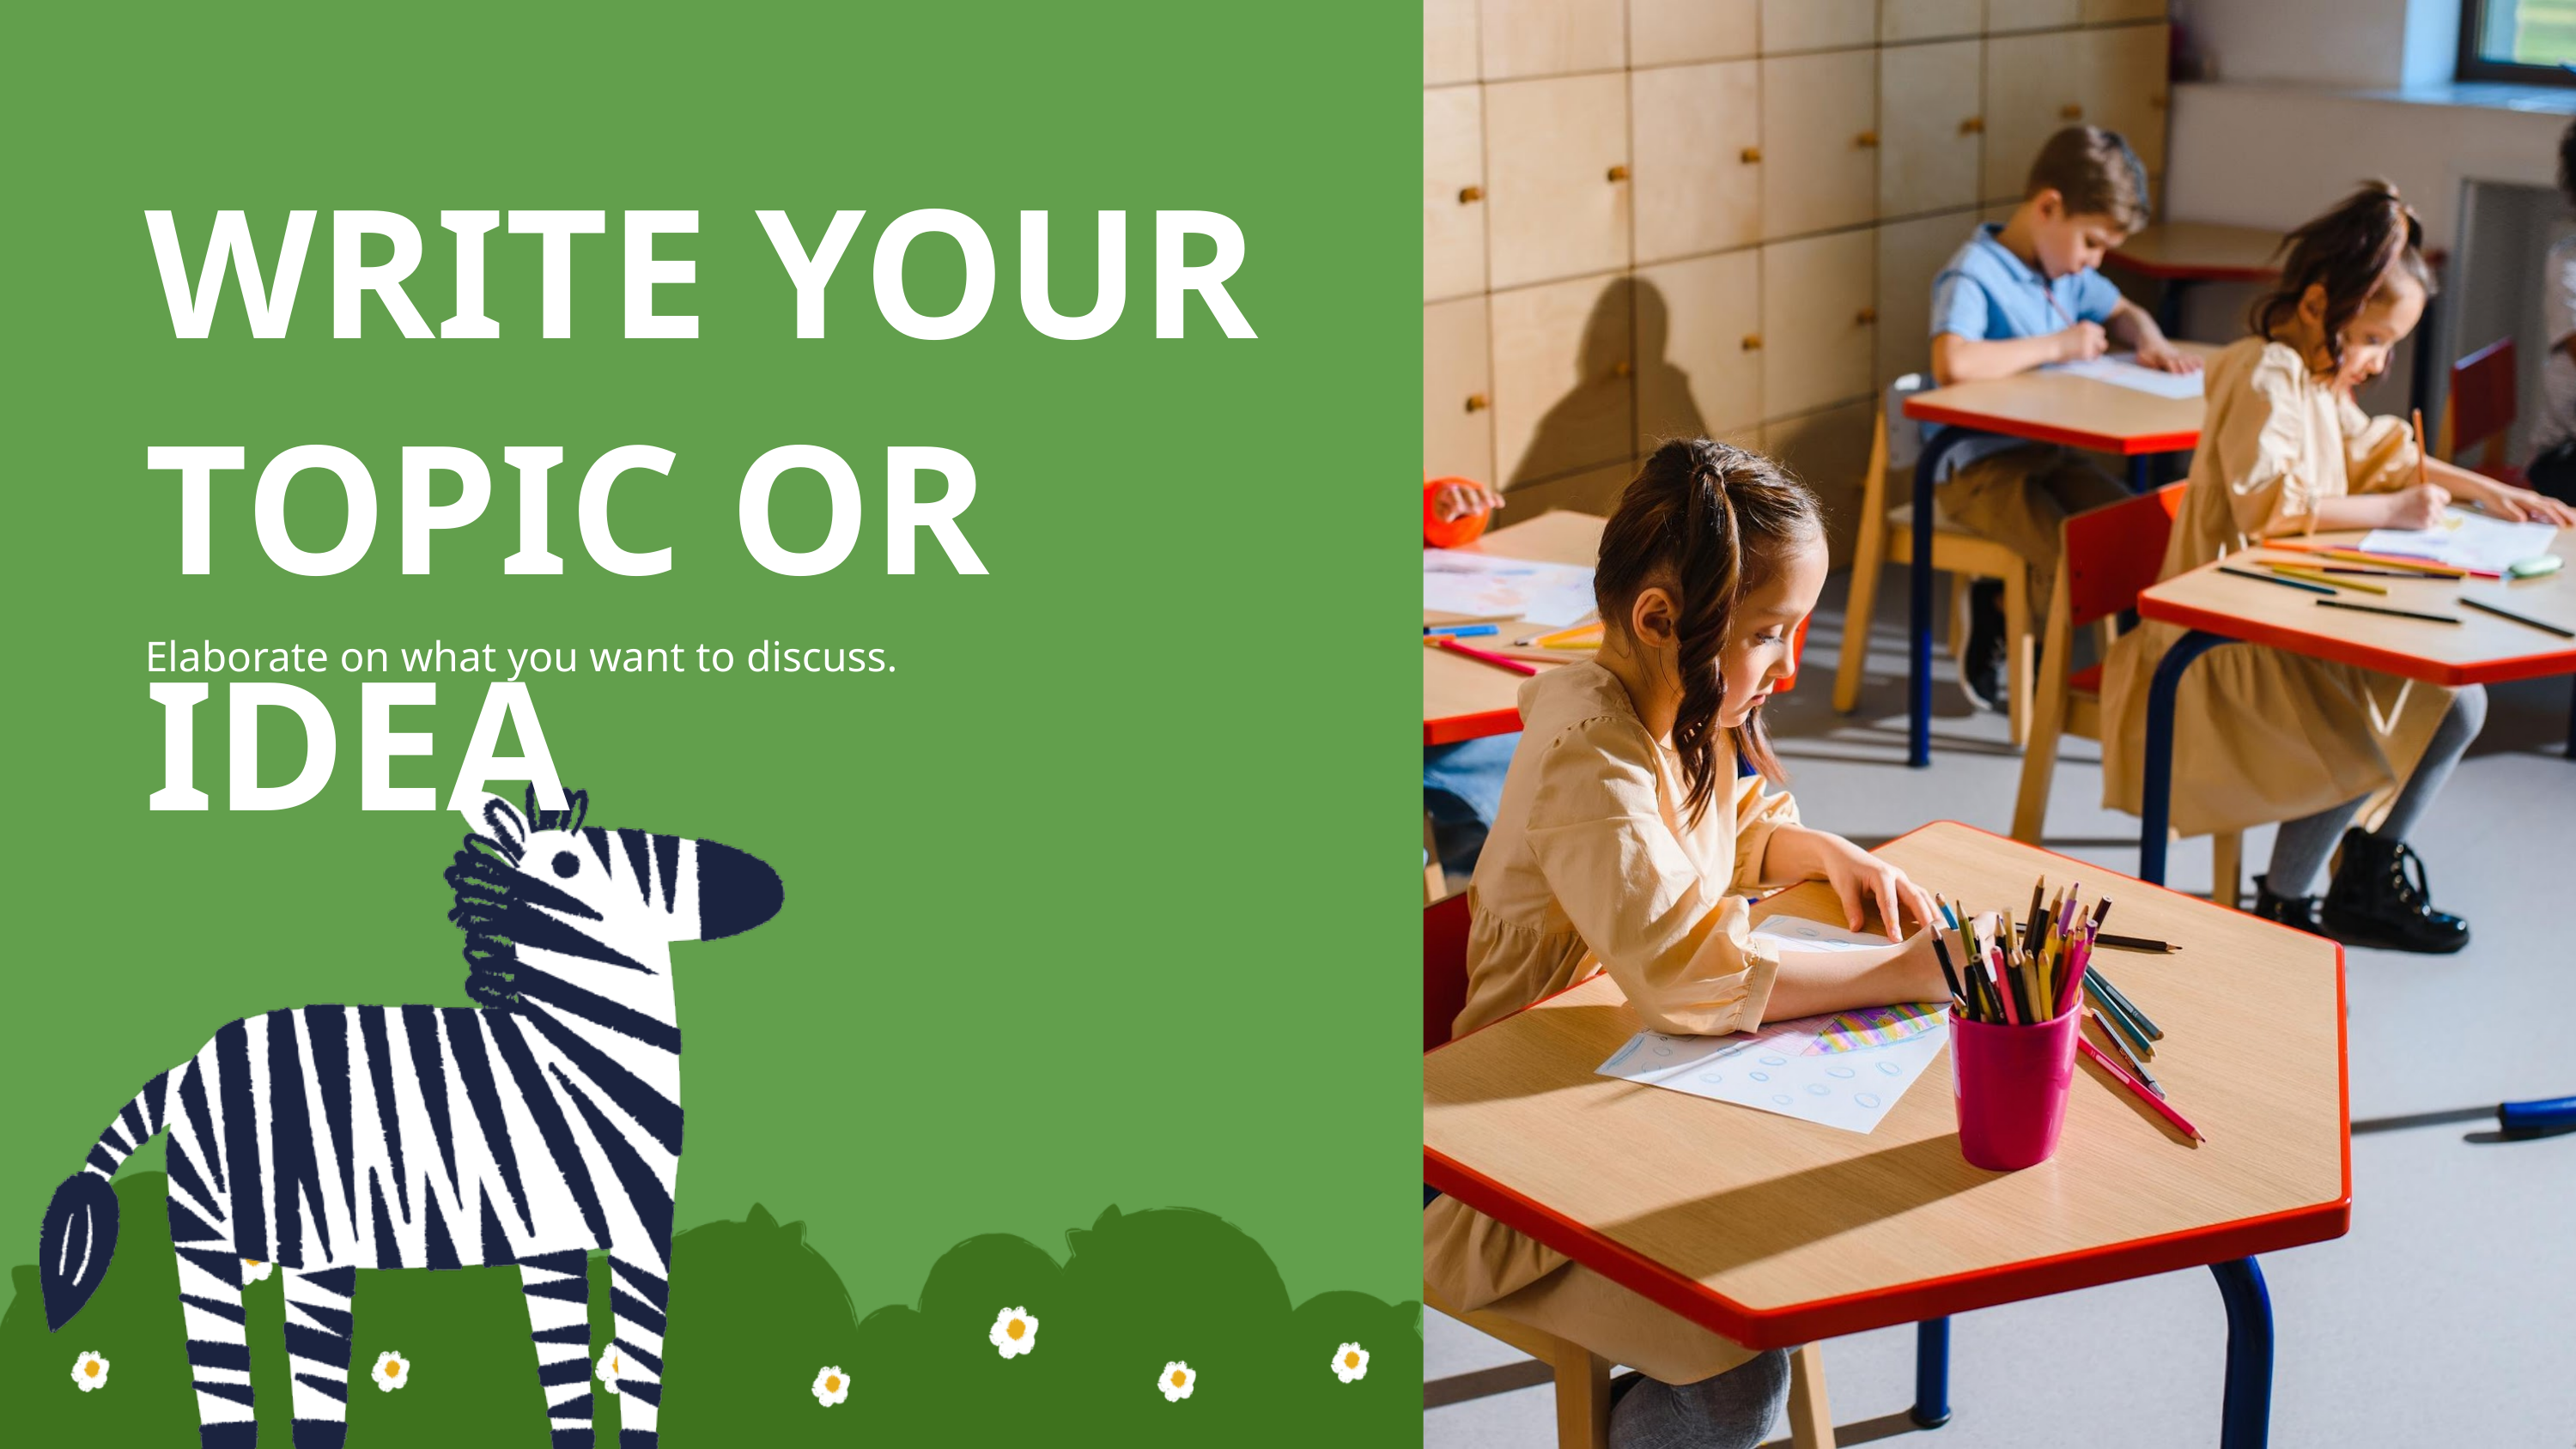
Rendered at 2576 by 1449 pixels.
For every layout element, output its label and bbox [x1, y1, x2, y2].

text_box [144, 137, 1424, 658]
picture [0, 0, 2576, 1449]
